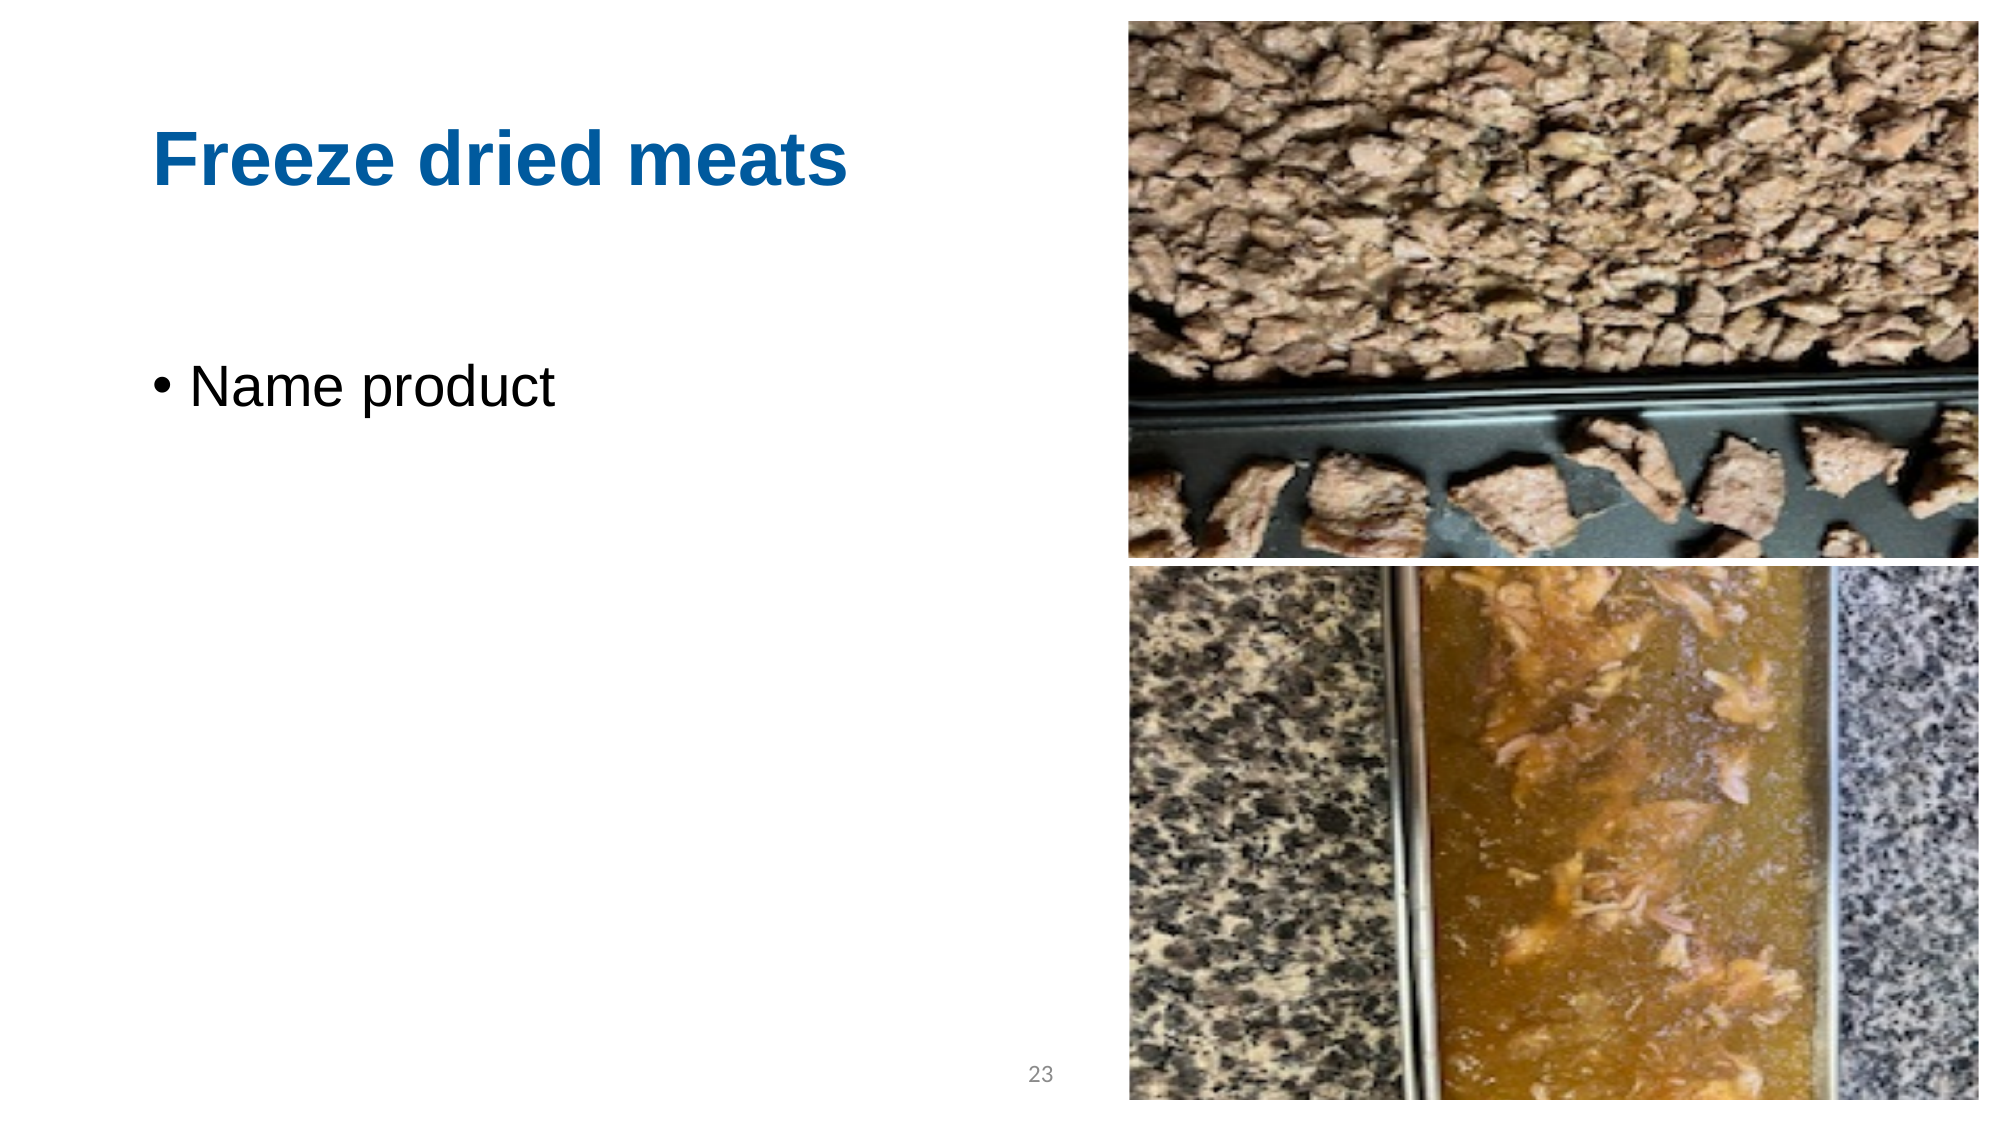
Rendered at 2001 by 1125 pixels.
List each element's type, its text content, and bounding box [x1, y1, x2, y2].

picture [1129, 0, 1978, 1125]
title Freeze dried meats [137, 111, 1069, 330]
list Name product [137, 348, 1069, 1014]
slide_number 23 [618, 1042, 1069, 1103]
